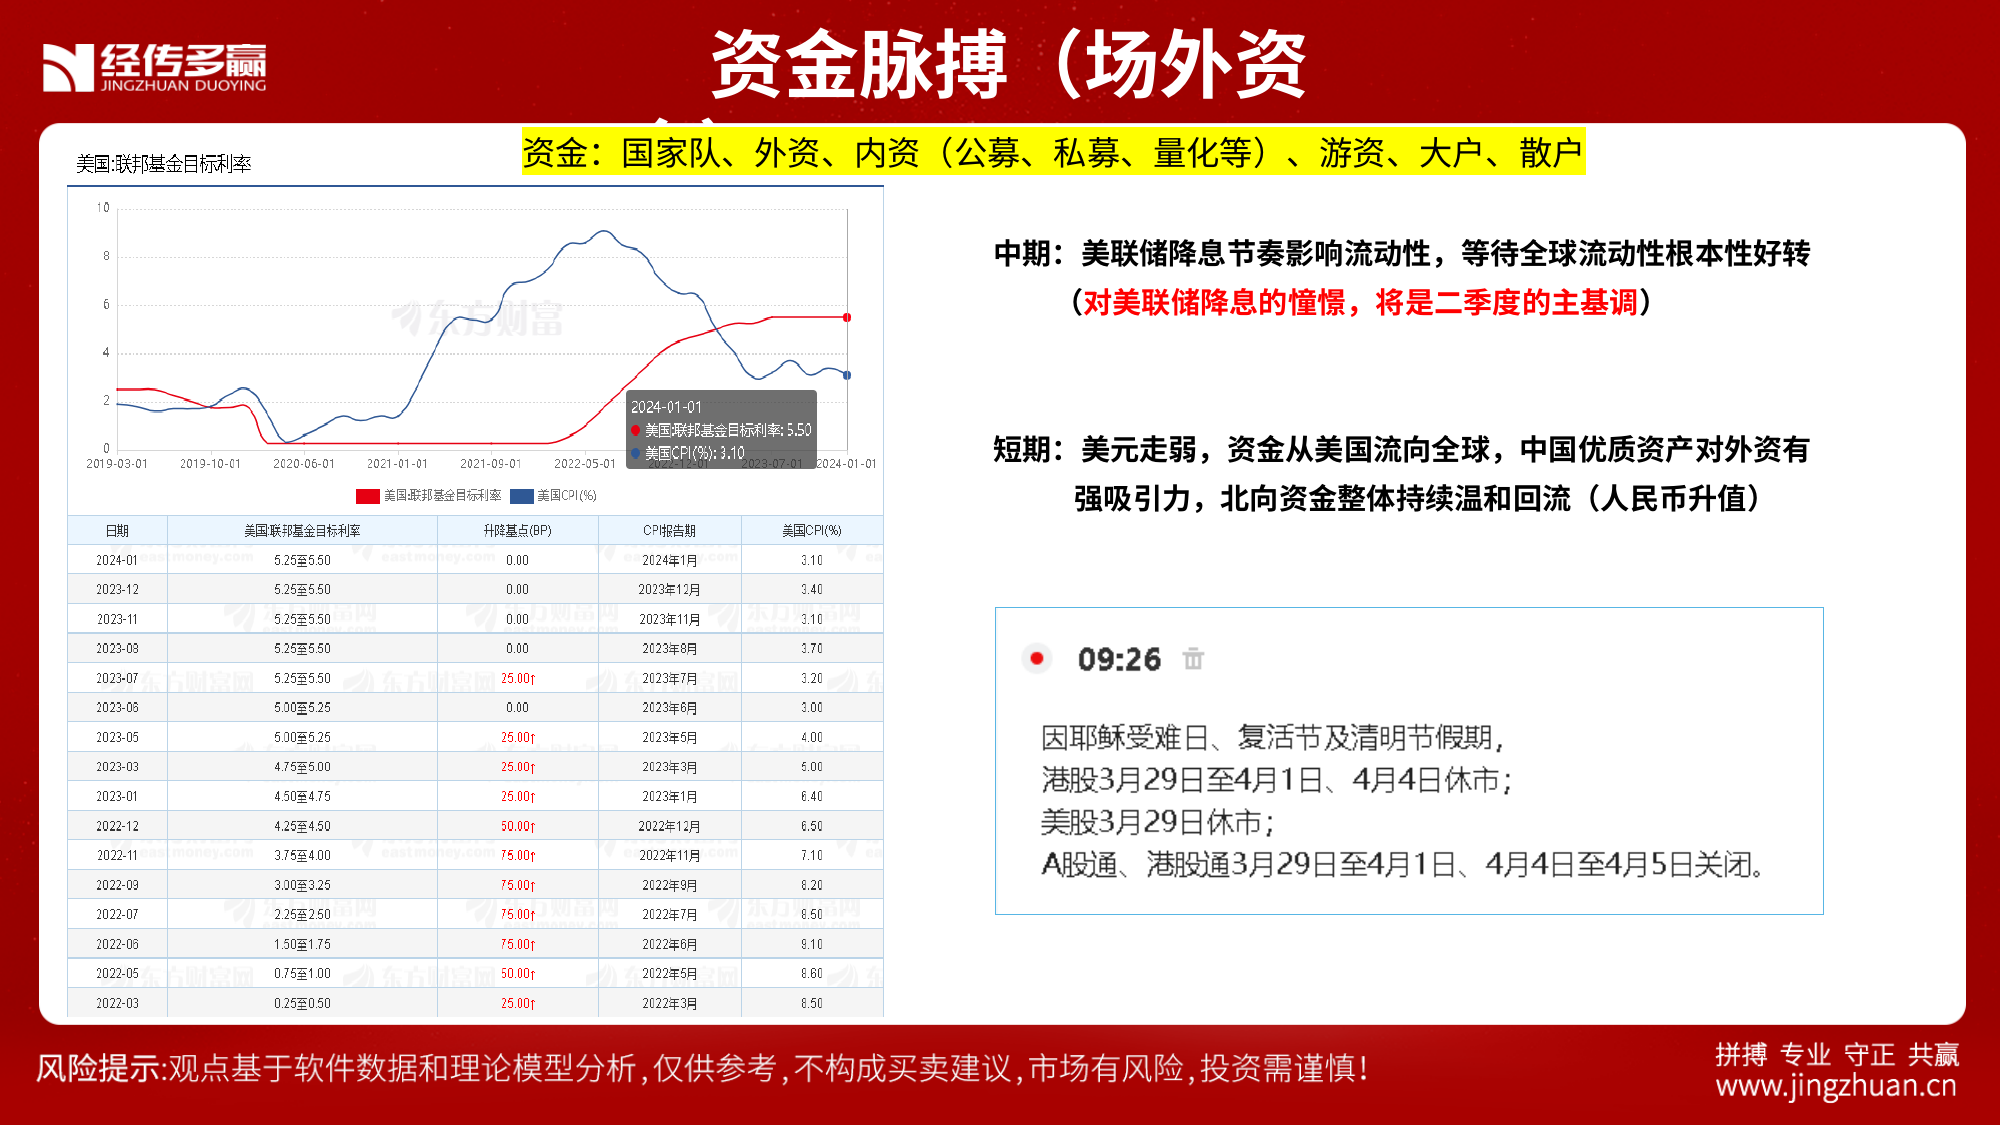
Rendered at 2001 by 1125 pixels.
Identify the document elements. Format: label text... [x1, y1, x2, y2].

picture [0, 0, 2000, 1125]
text_box 资金：国家队、外资、内资（公募、私募、量化等）、游资、大户、散户 [507, 112, 1631, 180]
text_box 中期：美联储降息节奏影响流动性，等待全球流动性根本性好转 （对美联储降息的憧憬，将是二季度的主基调） 短期：美元走弱，资金从美国流向全球，中国优质资产对外资有 强吸引力，北向资金整体持续温和回流（人民币升值） [978, 214, 1893, 523]
text_box 资金脉搏（场外资金） [609, 10, 1424, 112]
